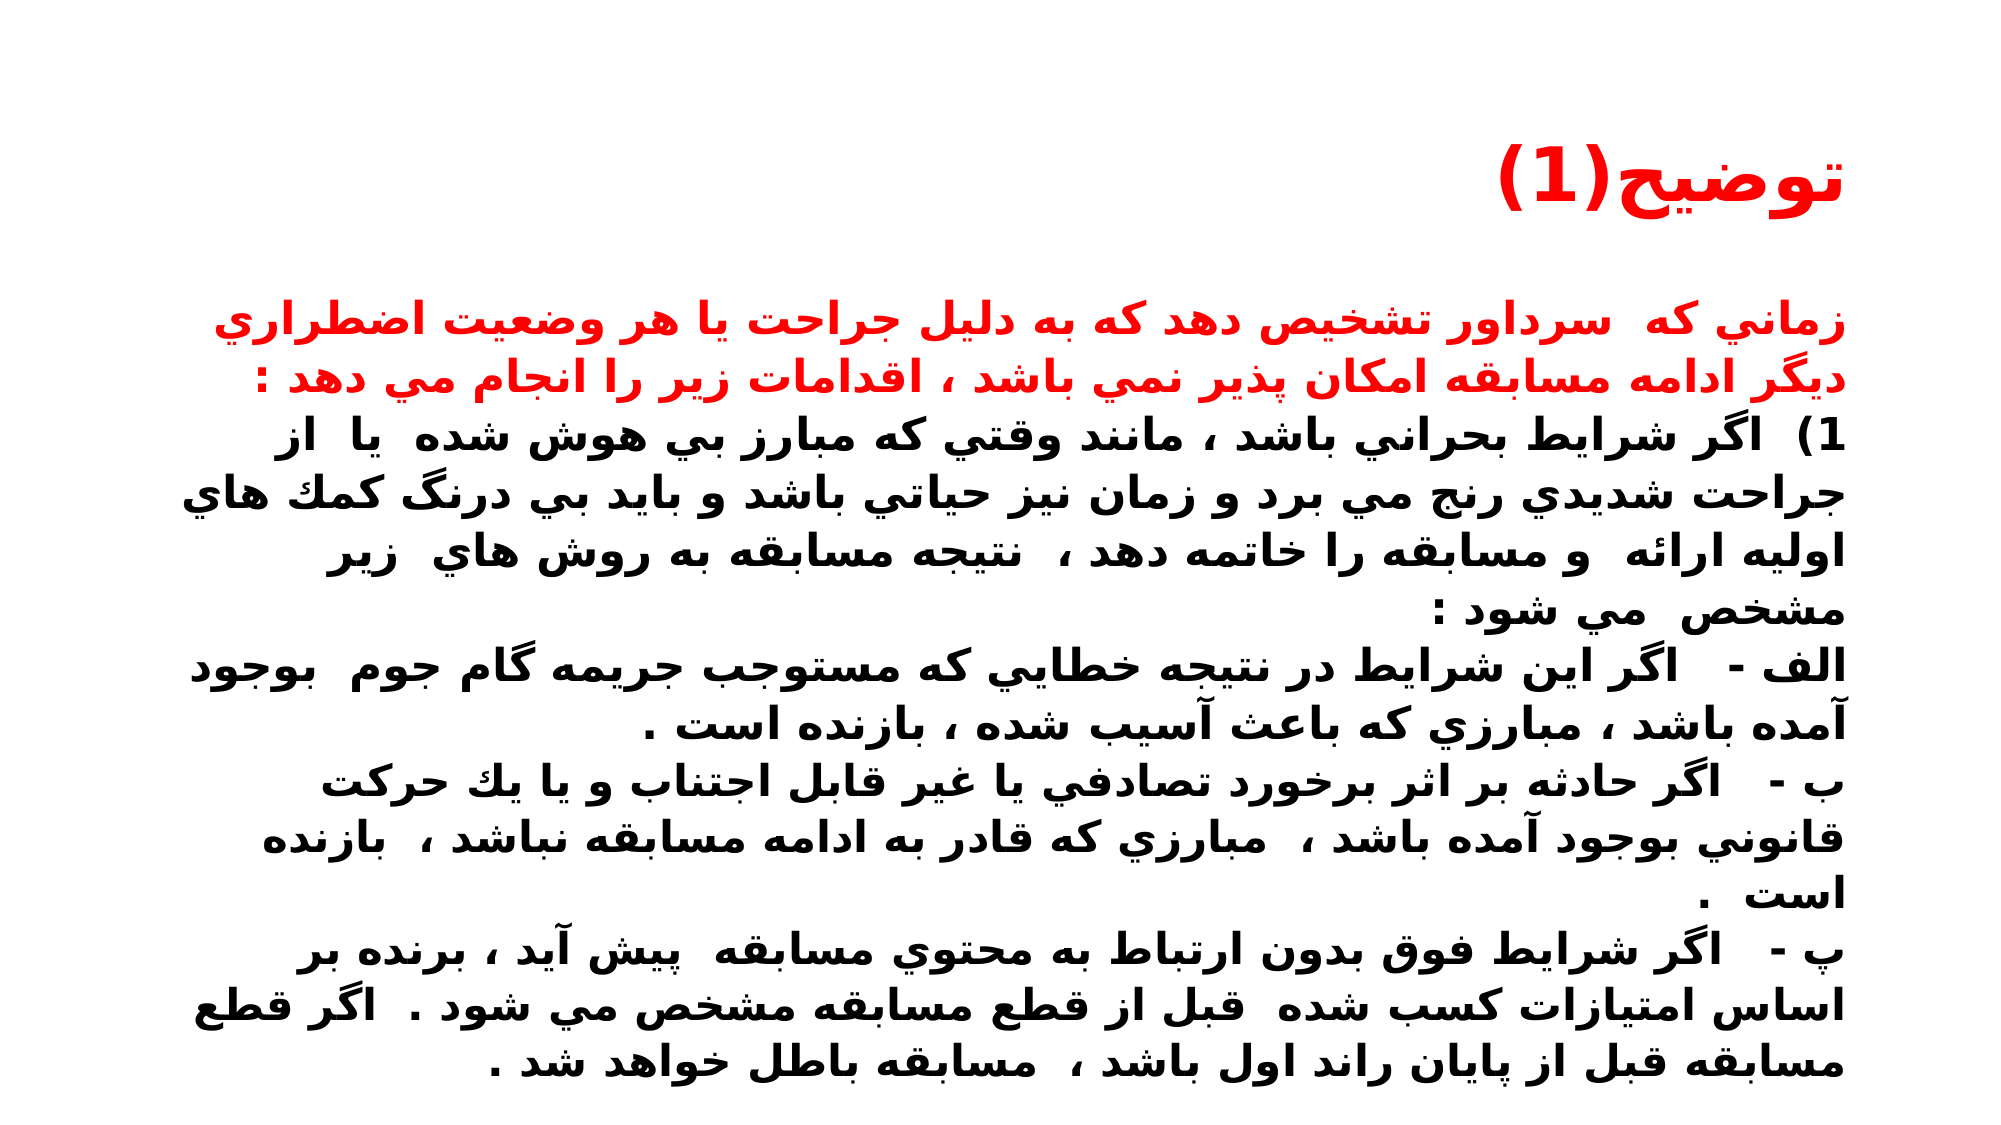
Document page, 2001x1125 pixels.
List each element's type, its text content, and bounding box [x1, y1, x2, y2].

list زماني كه سرداور تشخيص دهد كه به دليل جراحت يا هر وضعيت اضطراري ديگر ادامه مسابقه امكان پذير نمي باشد ، اقدامات زير را انجام مي دهد : 1) اگر شرايط بحراني باشد ، مانند وقتي كه مبارز بي هوش شده يا از جراحت شديدي رنج مي برد و زمان نيز حياتي باشد و بايد بي درنگ كمك هاي اوليه ارائه و مسابقه را خاتمه دهد ، نتيجه مسابقه به روش هاي زير مشخص مي شود : الف - اگر اين شرايط در نتيجه خطايي كه مستوجب جريمه گام جوم بوجود آمده باشد ، مبارزي كه باعث آسيب شده ، بازنده است . ب - اگر حادثه بر اثر برخورد تصادفي يا غير قابل اجتناب و يا يك حركت قانوني بوجود آمده باشد ، مبارزي كه قادر به ادامه مسابقه نباشد ، بازنده است . پ - اگر شرايط فوق بدون ارتباط به محتوي مسابقه پيش آيد ، برنده بر اساس امتيازات كسب شده قبل از قطع مسابقه مشخص مي شود . اگر قطع مسابقه قبل از پايان راند اول باشد ، مسابقه باطل خواهد شد . [137, 226, 1863, 1105]
title توضيح(1) [137, 59, 1863, 226]
